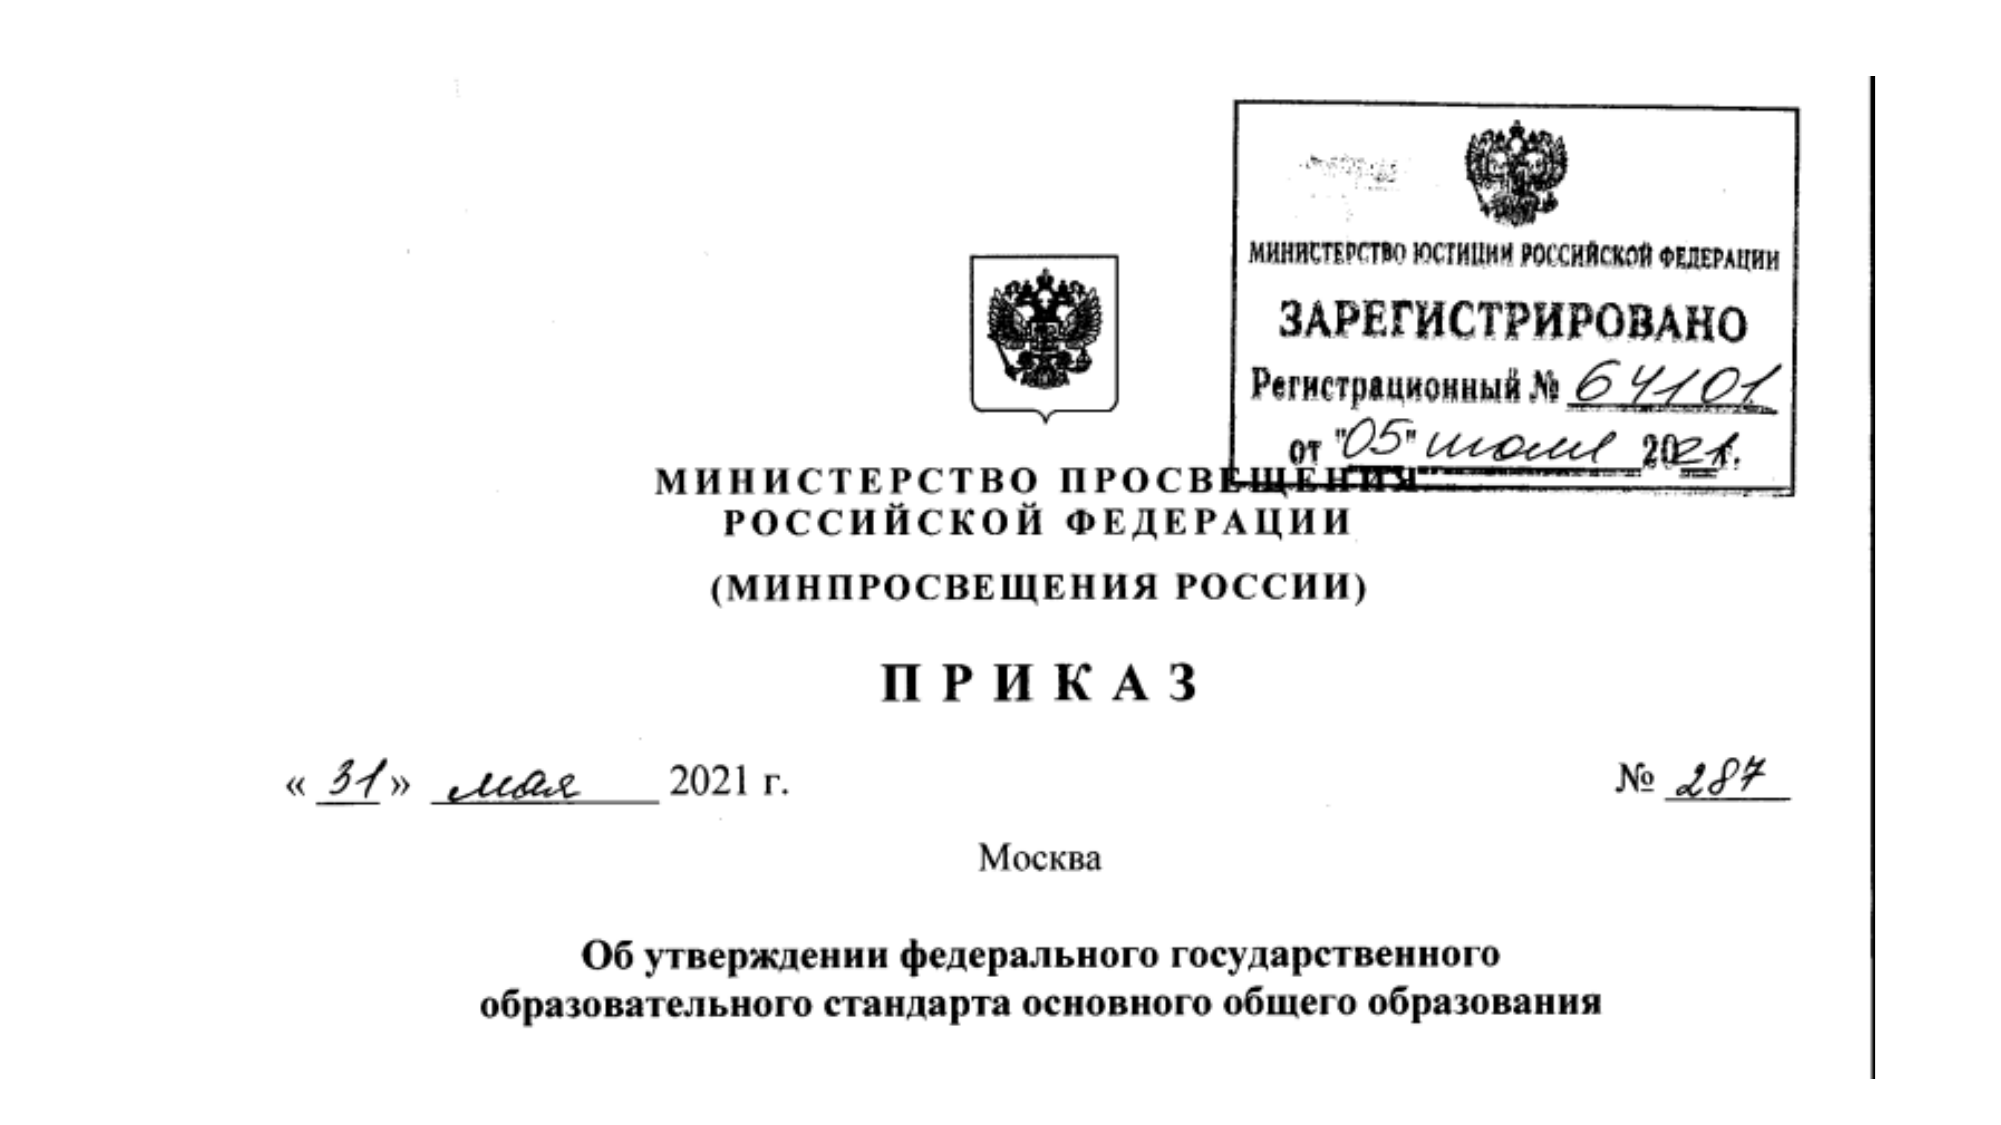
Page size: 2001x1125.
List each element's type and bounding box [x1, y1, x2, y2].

picture [128, 76, 1876, 1079]
